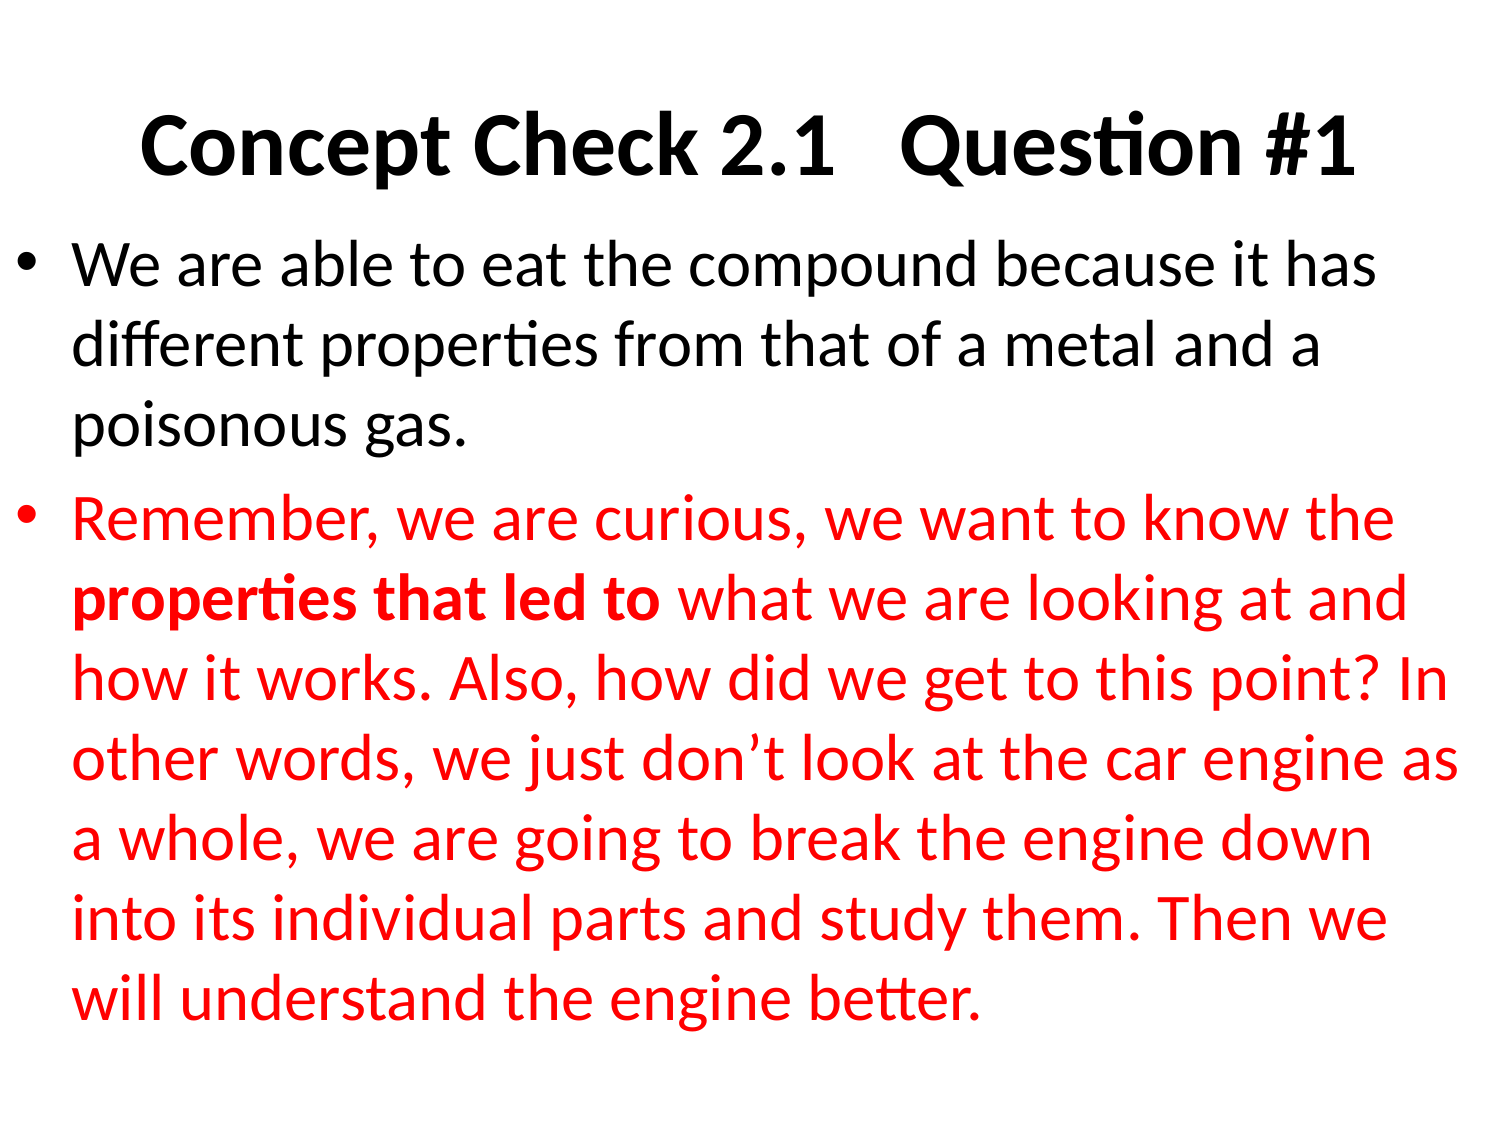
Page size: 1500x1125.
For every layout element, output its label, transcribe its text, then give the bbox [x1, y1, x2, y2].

title Concept Check 2.1 Question #1 [75, 45, 1425, 212]
list We are able to eat the compound because it has different properties from that of a metal and a poisonous gas. Remember, we are curious, we want to know the properties that led to what we are looking at and how it works. Also, how did we get to this point? In other words, we just don’t look at the car engine as a whole, we are going to break the engine down into its individual parts and study them. Then we will understand the engine better. [0, 212, 1488, 1125]
